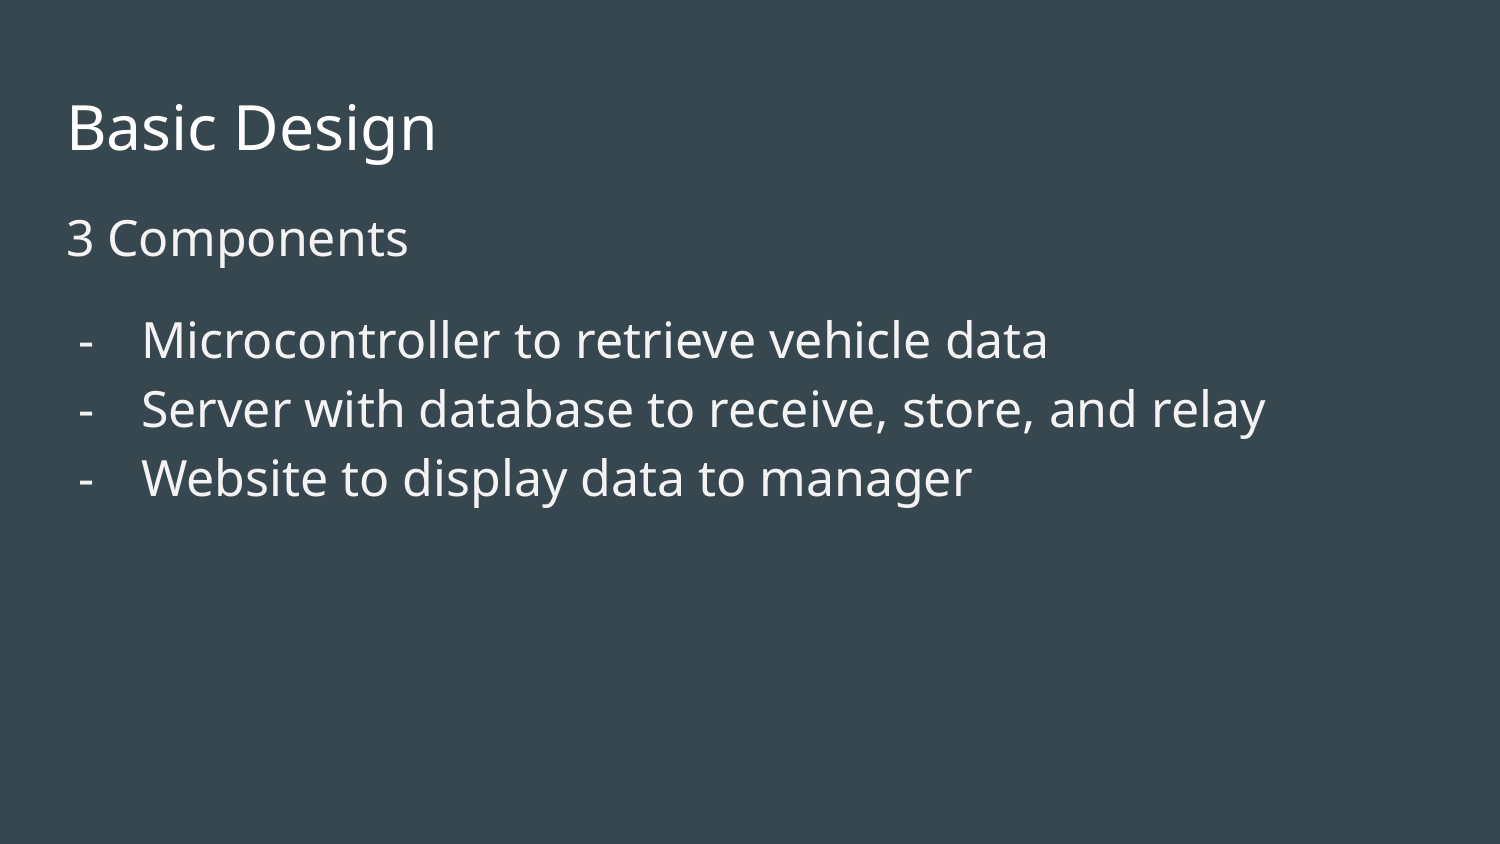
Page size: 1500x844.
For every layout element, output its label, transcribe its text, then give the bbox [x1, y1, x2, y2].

title Basic Design [51, 72, 1449, 167]
list 3 Components Microcontroller to retrieve vehicle data Server with database to receive, store, and relay Website to display data to manager [51, 182, 1449, 771]
